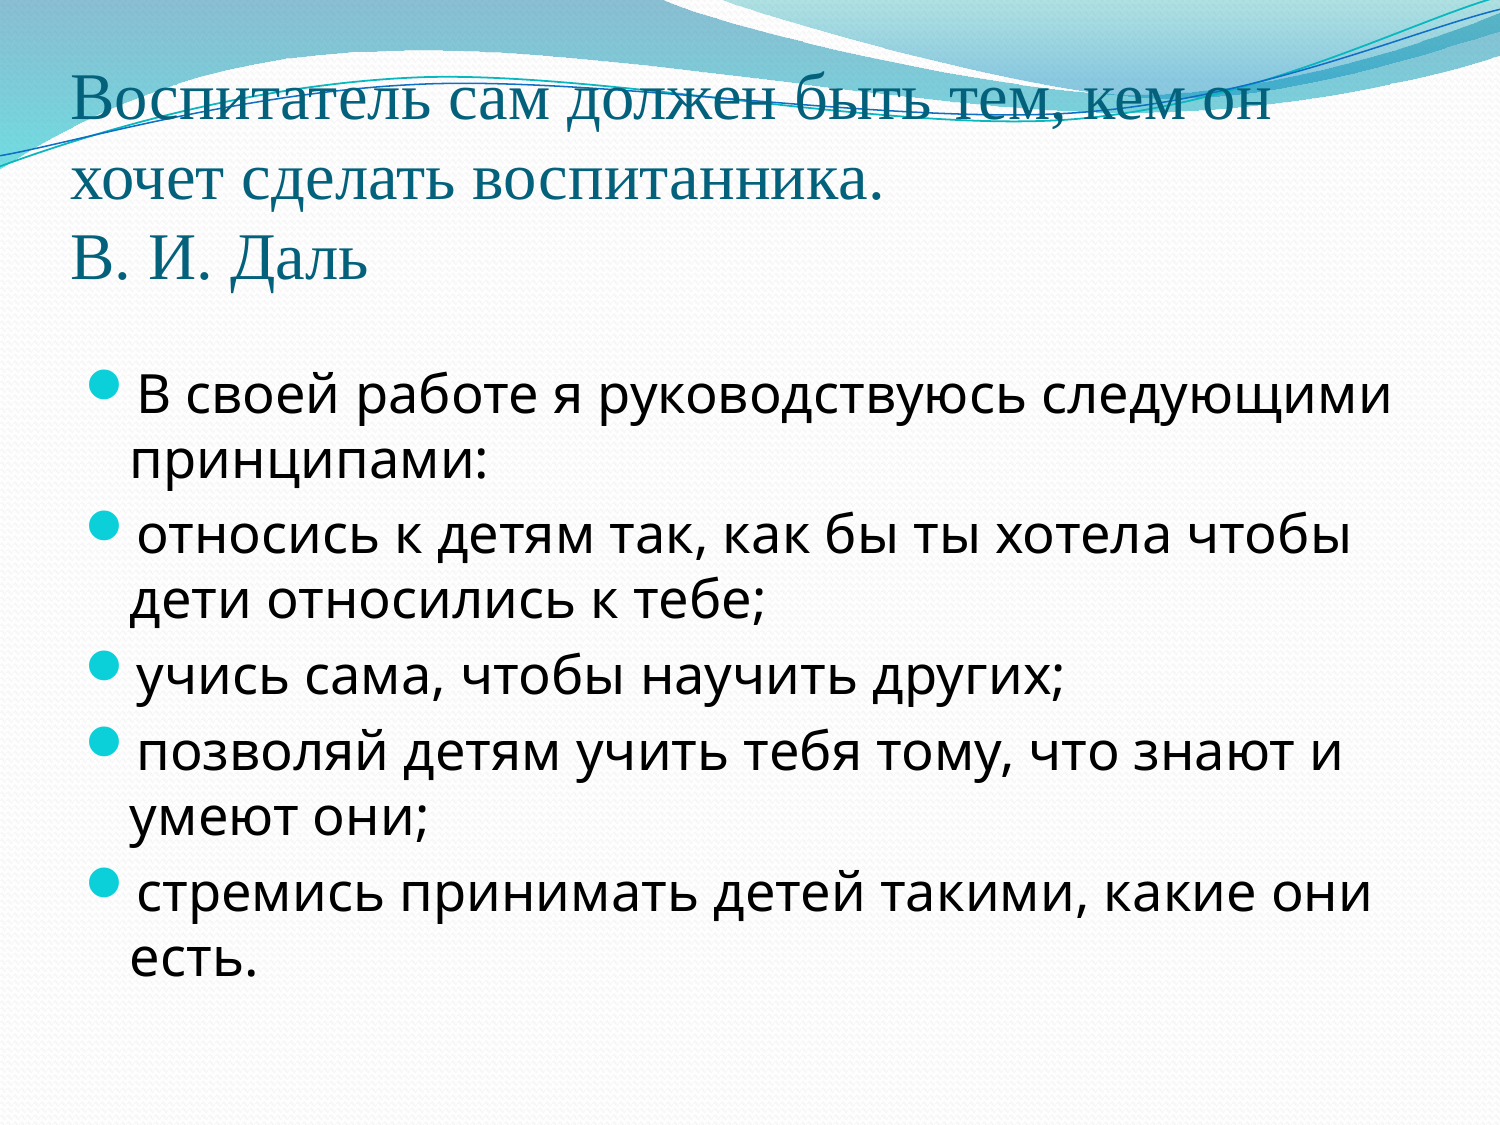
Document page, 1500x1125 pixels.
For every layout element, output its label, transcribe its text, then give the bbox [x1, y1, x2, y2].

title Воспитатель сам должен быть тем, кем он хочет сделать воспитанника. В. И. Даль [70, 105, 1421, 293]
list В своей работе я руководствуюсь следующими принципами: относись к детям так, как бы ты хотела чтобы дети относились к тебе; учись сама, чтобы научить других; позволяй детям учить тебя тому, что знают и умеют они; стремись принимать детей такими, какие они есть. [70, 351, 1421, 1072]
